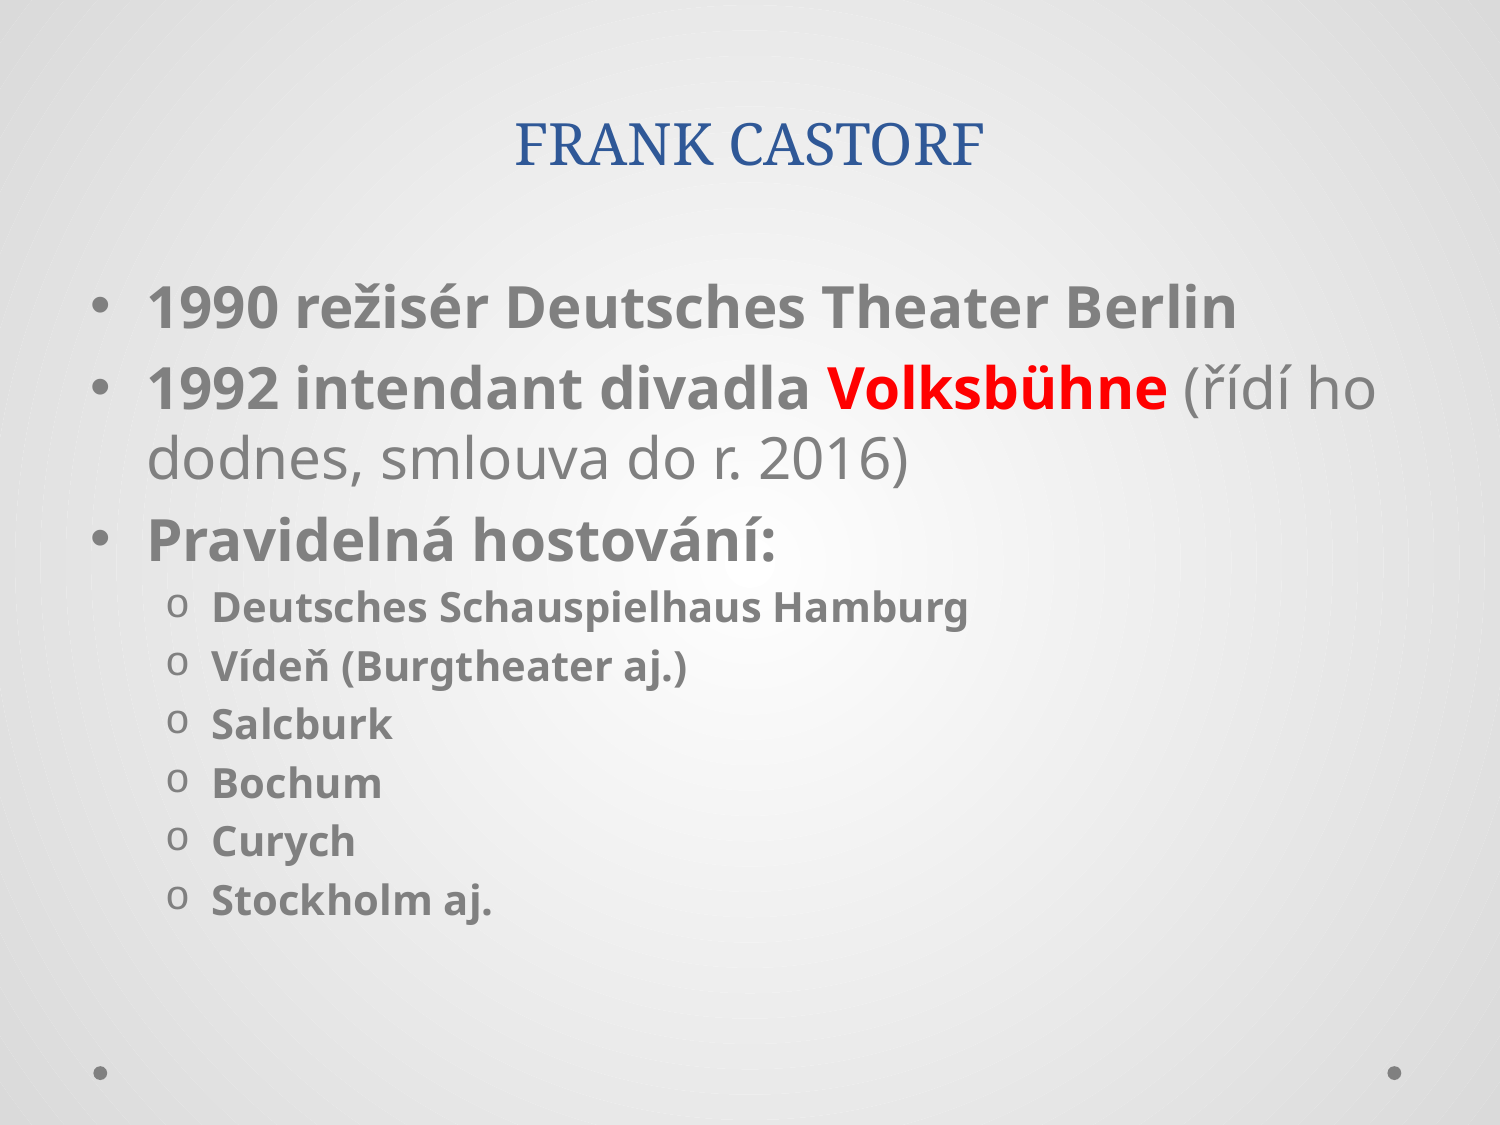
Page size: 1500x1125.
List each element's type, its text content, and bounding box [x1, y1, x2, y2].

title FRANK CASTORF [75, 0, 1425, 185]
list 1990 režisér Deutsches Theater Berlin 1992 intendant divadla Volksbühne (řídí ho dodnes, smlouva do r. 2016) Pravidelná hostování: Deutsches Schauspielhaus Hamburg Vídeň (Burgtheater aj.) Salcburk Bochum Curych Stockholm aj. [75, 262, 1425, 1005]
